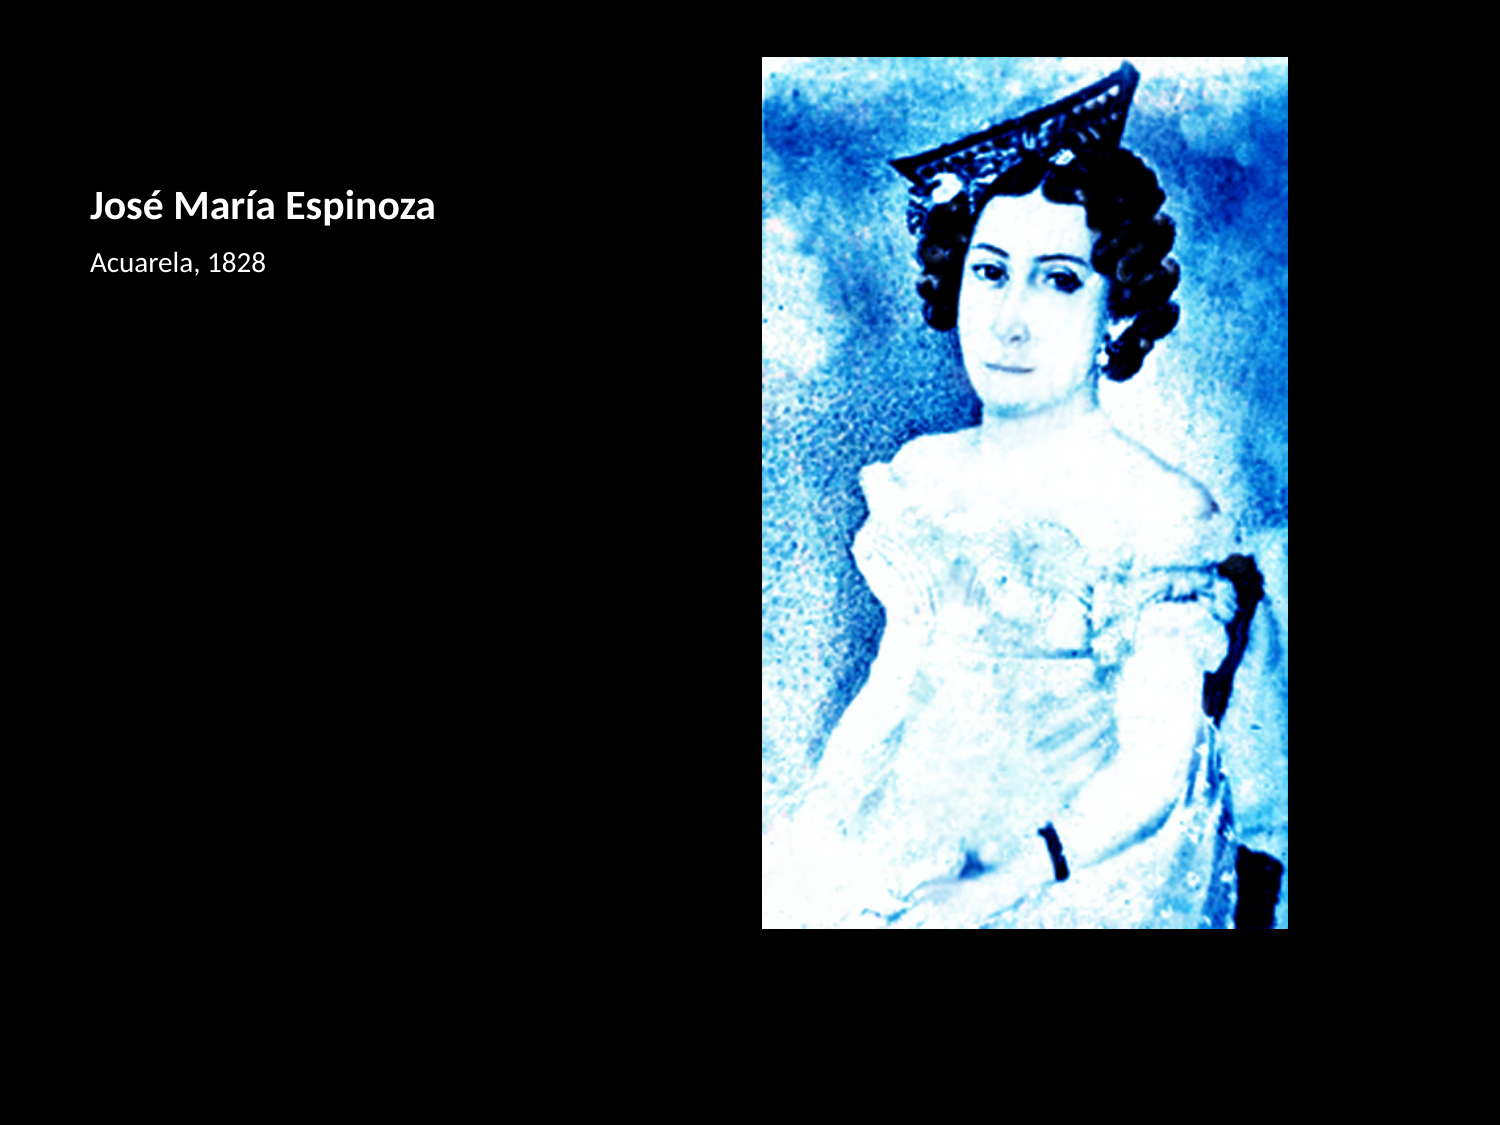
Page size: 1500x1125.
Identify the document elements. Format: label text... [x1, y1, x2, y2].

title José María Espinoza [75, 44, 569, 235]
list Acuarela, 1828 [75, 235, 569, 1005]
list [762, 56, 1288, 929]
